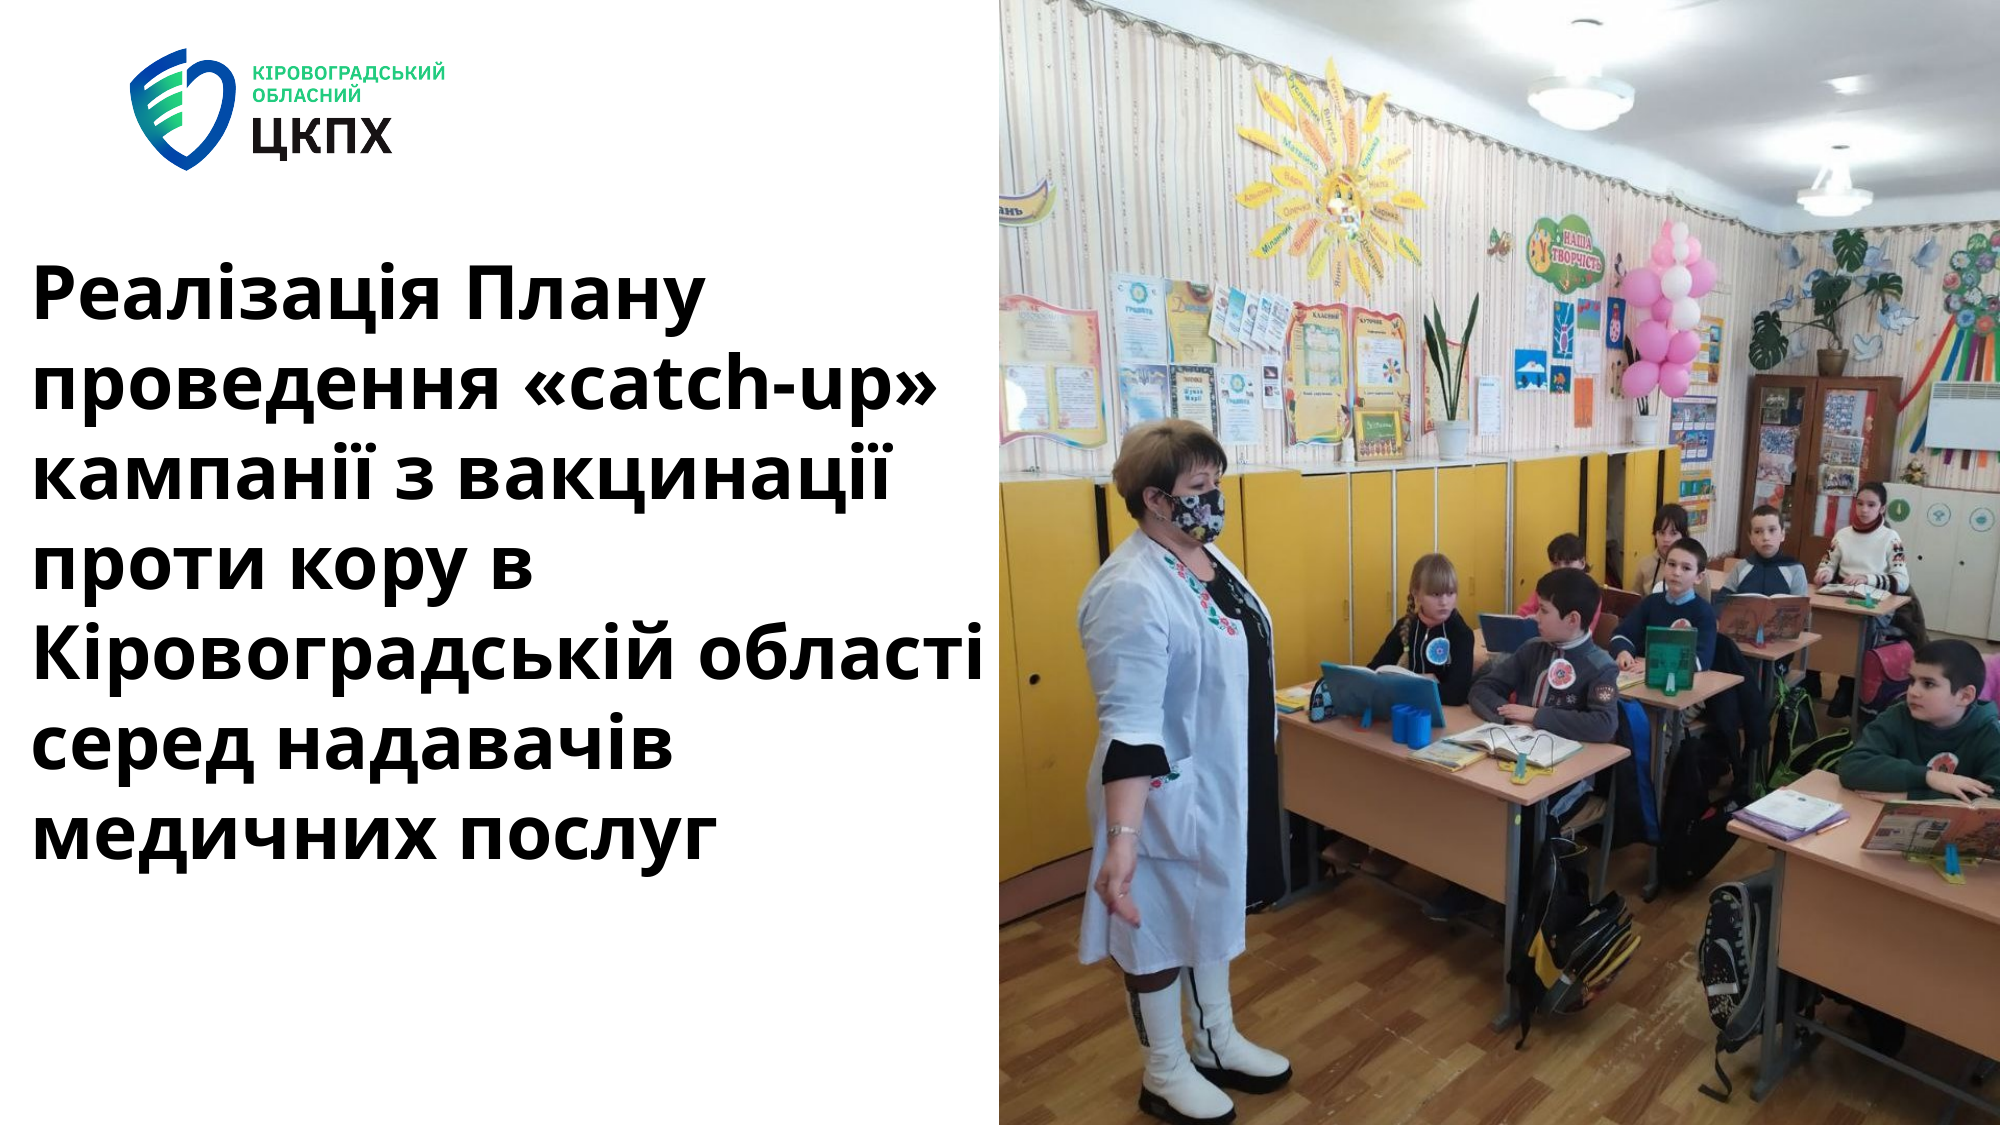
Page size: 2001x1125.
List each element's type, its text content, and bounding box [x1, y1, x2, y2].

text_box Реалізація Плану проведення «catch-up» кампанії з вакцинації проти кору в Кіровоградській області серед надавачів медичних послуг [15, 236, 993, 882]
picture [999, 0, 2000, 1125]
picture [62, 4, 512, 215]
